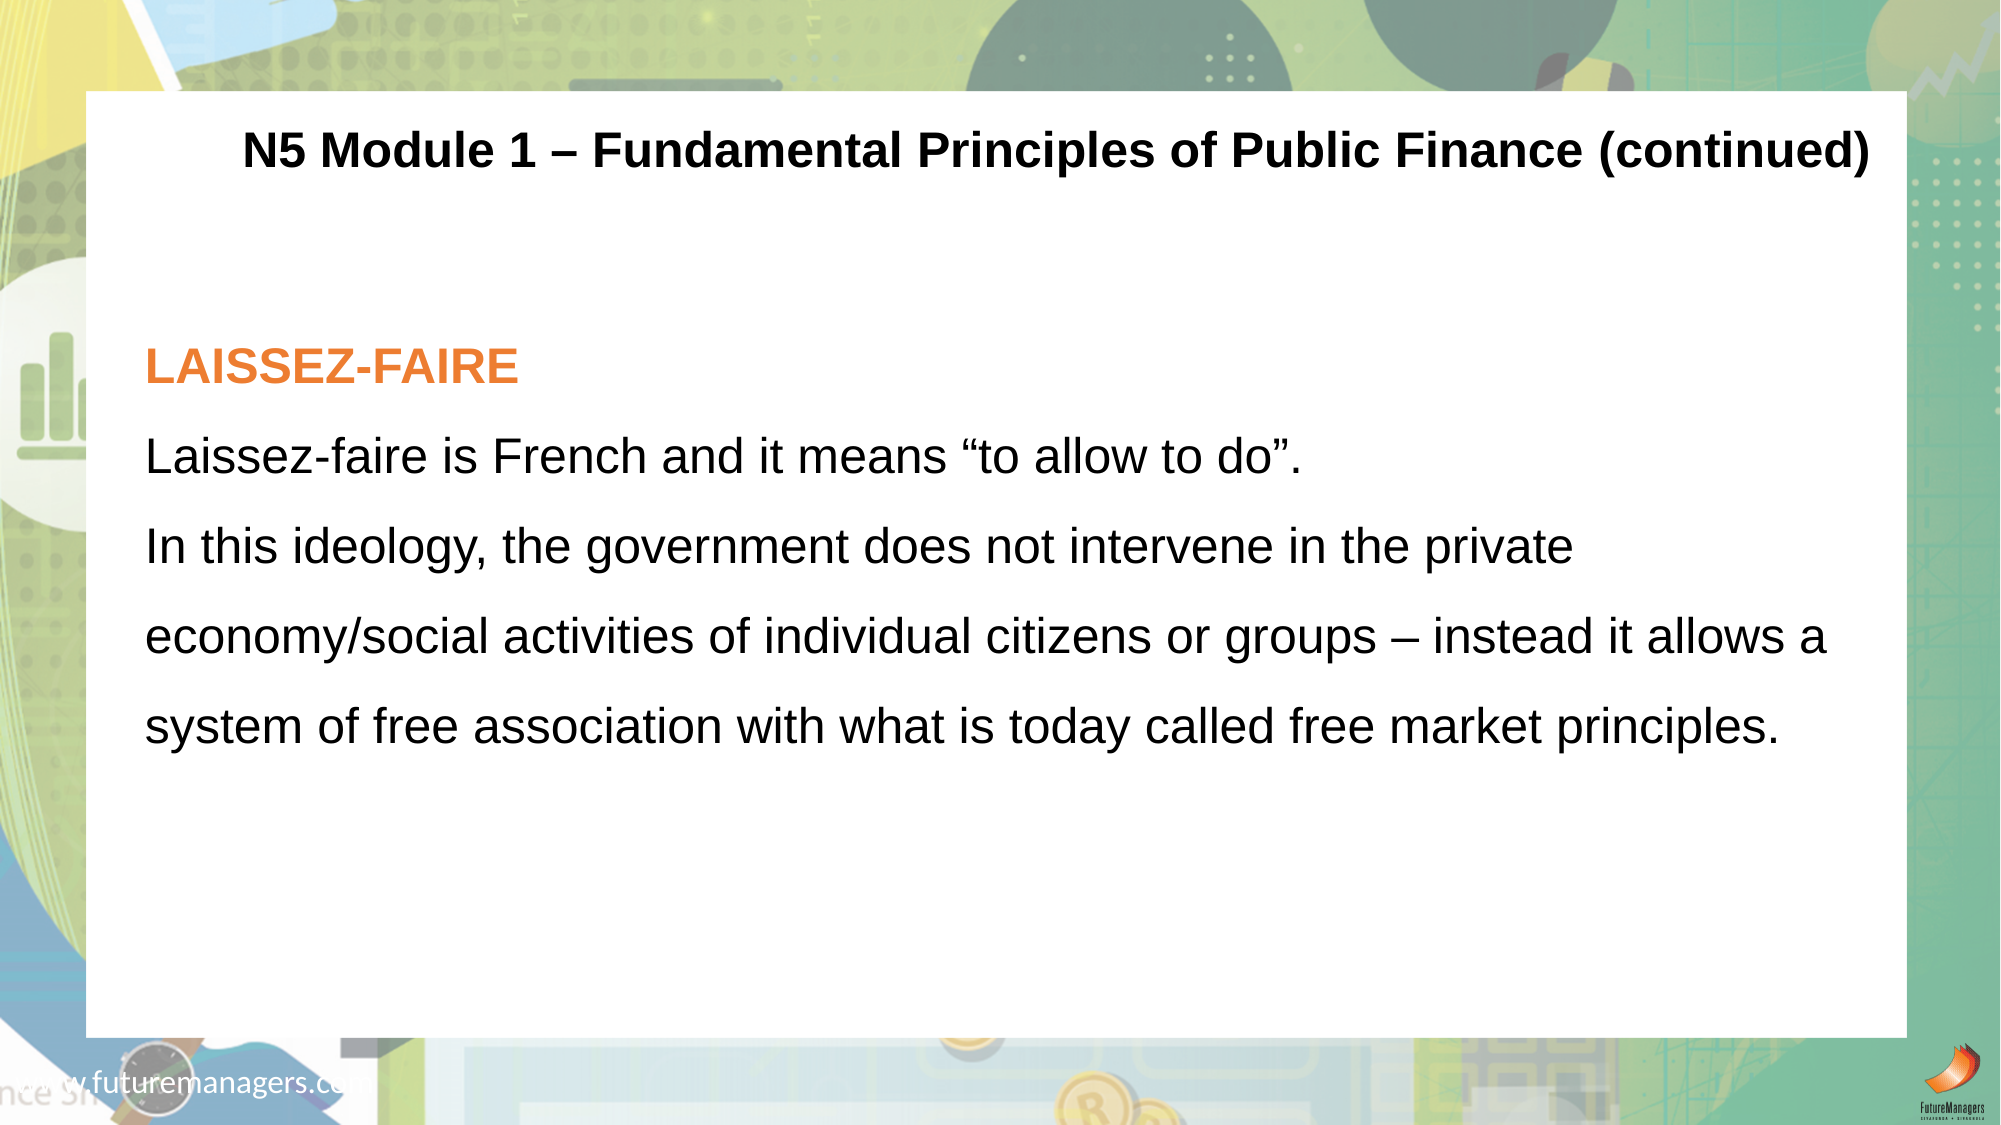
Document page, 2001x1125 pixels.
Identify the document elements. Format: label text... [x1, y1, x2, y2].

picture [0, 0, 2001, 1125]
text_box LAISSEZ-FAIRE Laissez-faire is French and it means “to allow to do”. In this ideology, the government does not intervene in the private economy/social activities of individual citizens or groups – instead it allows a system of free association with what is today called free market principles. [130, 295, 1886, 851]
text_box N5 Module 1 – Fundamental Principles of Public Finance (continued) [109, 109, 1886, 185]
text_box www.futuremanagers.com [0, 1052, 1447, 1108]
